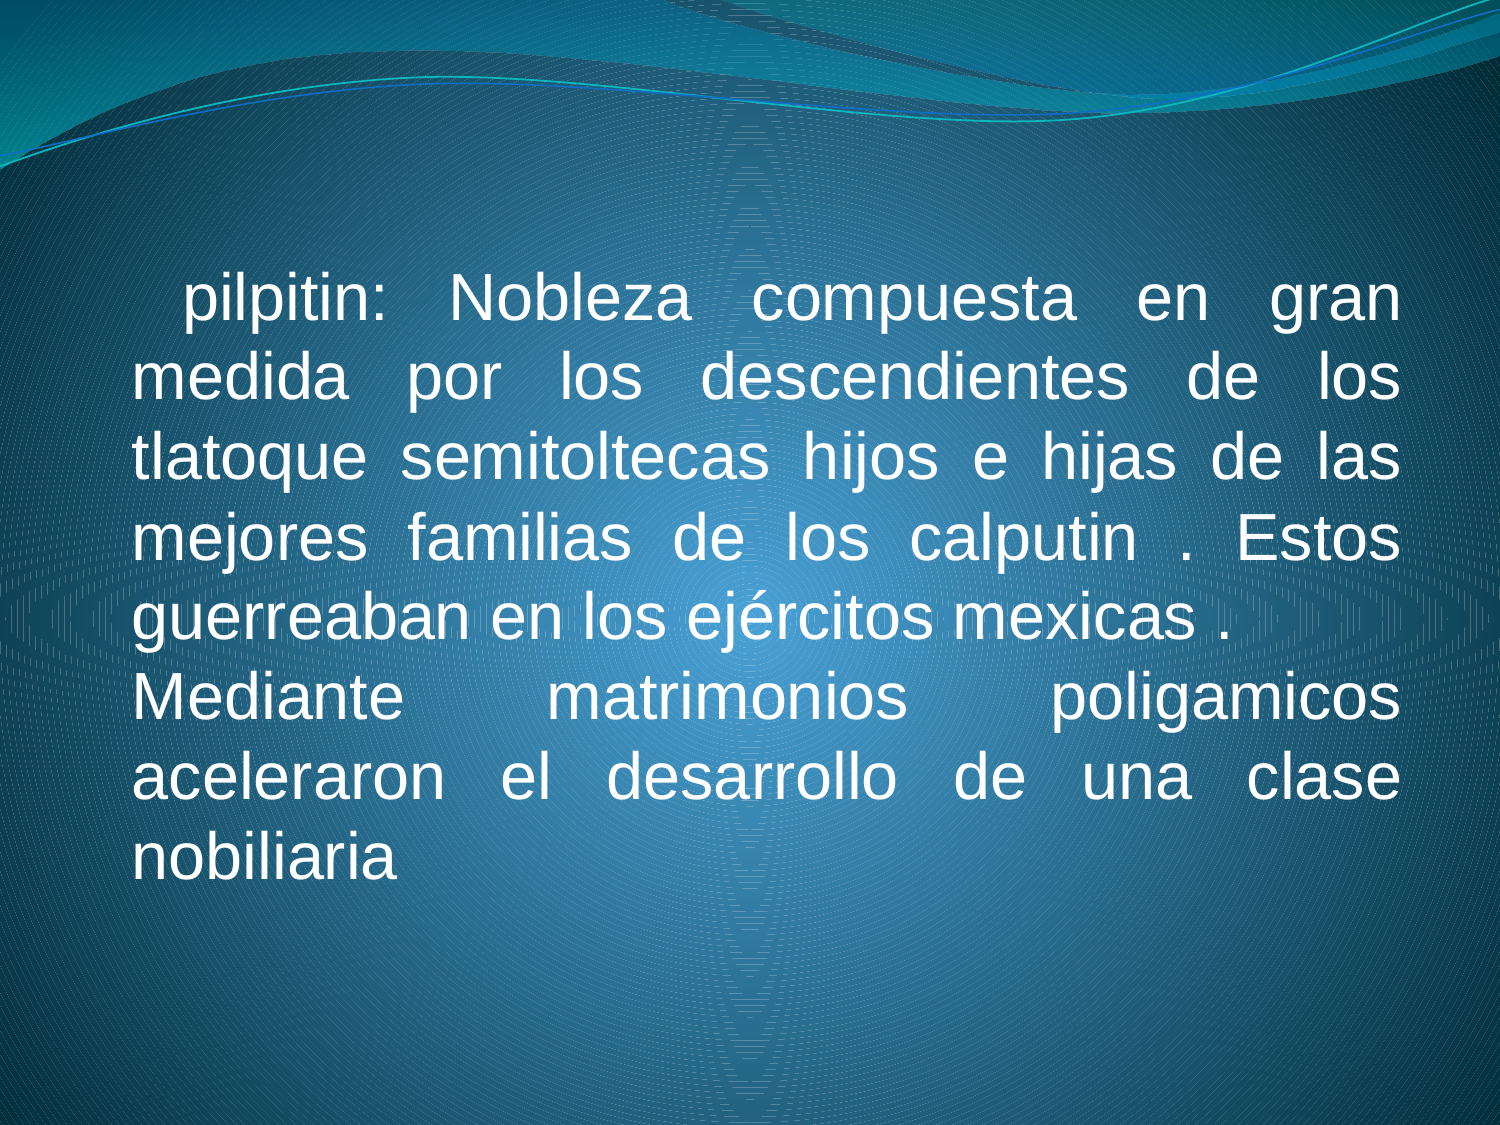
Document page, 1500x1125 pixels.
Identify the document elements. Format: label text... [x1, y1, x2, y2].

text_box pilpitin: Nobleza compuesta en gran medida por los descendientes de los tlatoque semitoltecas hijos e hijas de las mejores familias de los calputin . Estos guerreaban en los ejércitos mexicas . Mediante matrimonios poligamicos aceleraron el desarrollo de una clase nobiliaria [117, 246, 1418, 901]
